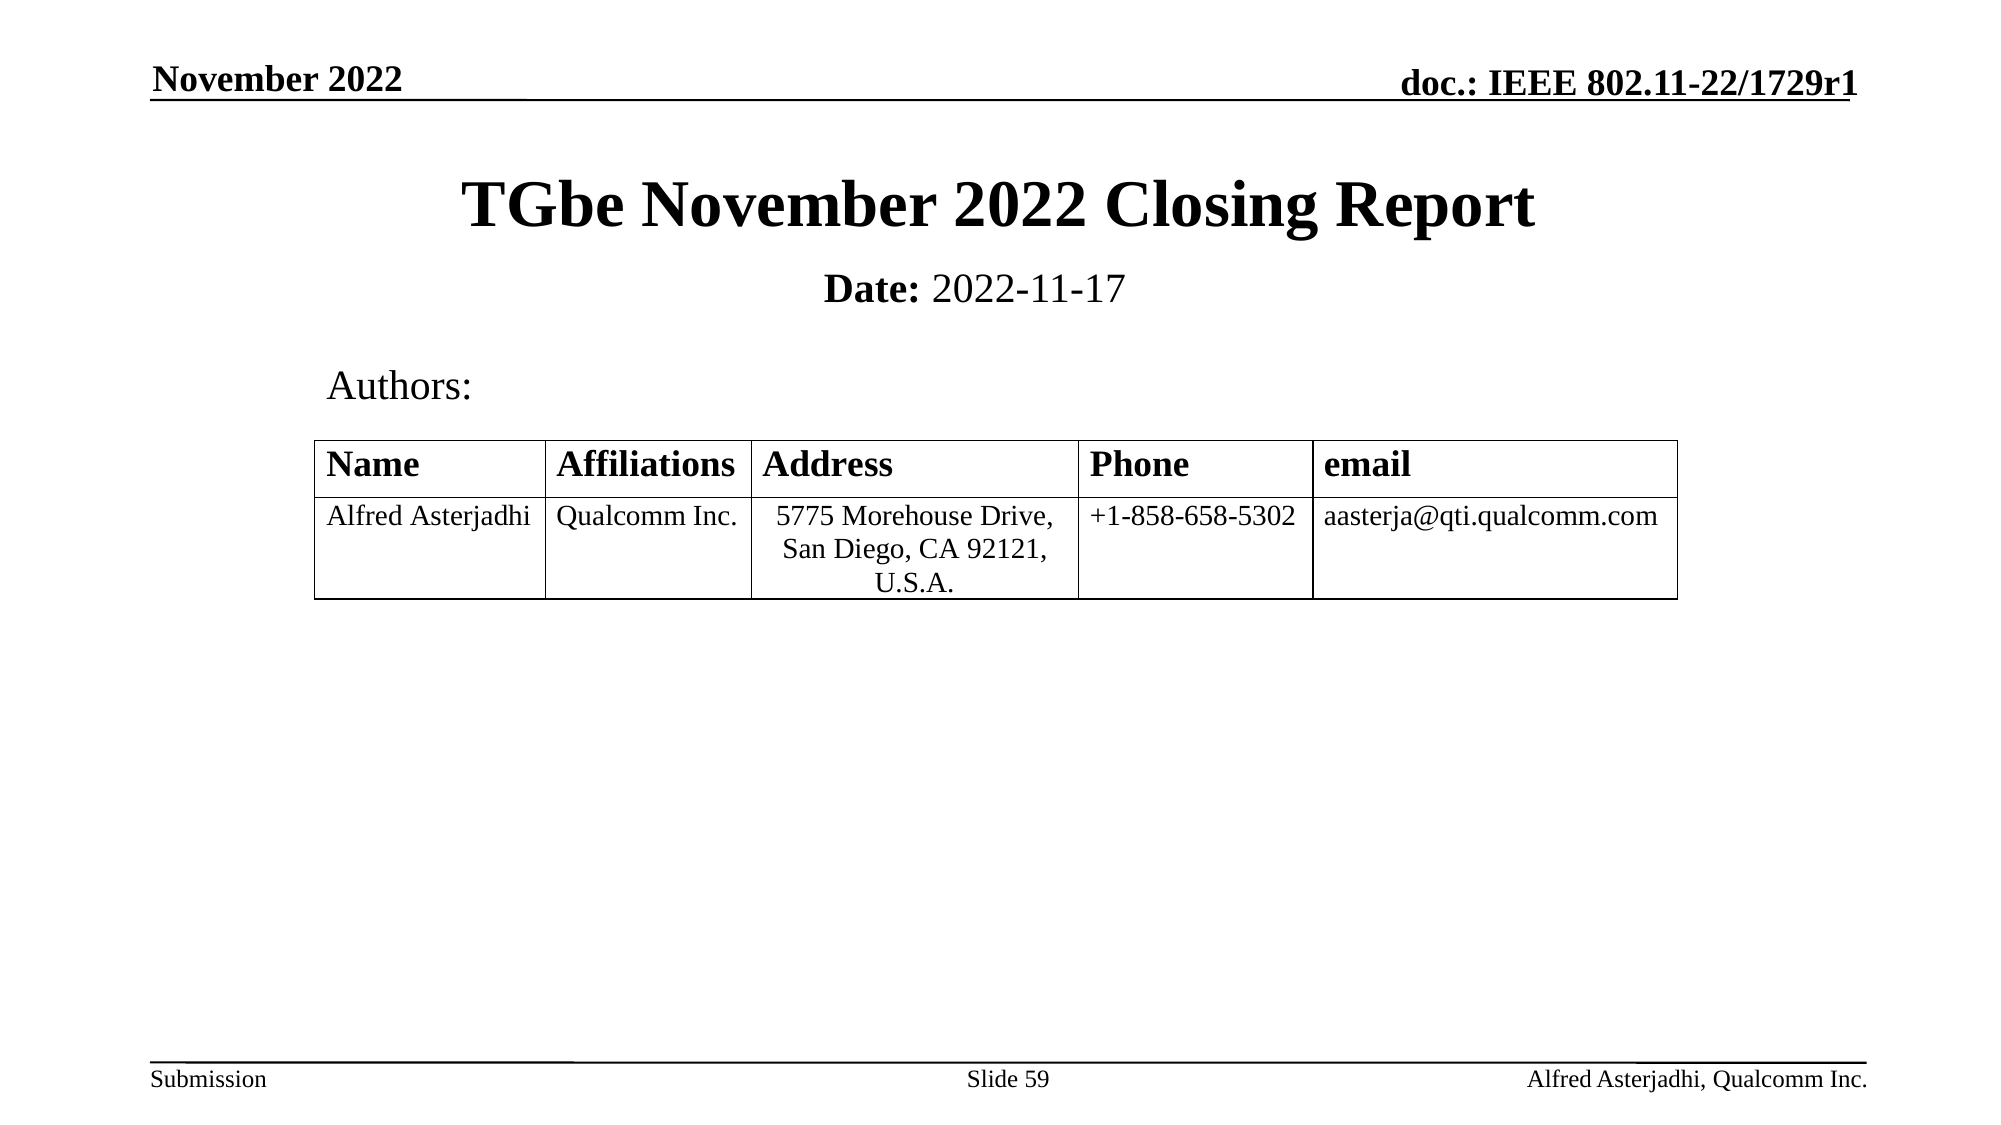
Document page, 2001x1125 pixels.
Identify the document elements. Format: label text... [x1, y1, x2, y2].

text_box Date: 2022-11-17 [337, 253, 1613, 319]
title TGbe November 2022 Closing Report [149, 112, 1850, 288]
text_box Authors: [311, 350, 549, 414]
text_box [299, 439, 1701, 852]
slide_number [152, 54, 563, 100]
slide_number Slide 59 [950, 1061, 1067, 1123]
footer Alfred Asterjadhi, Qualcomm Inc. [1171, 1061, 1869, 1093]
